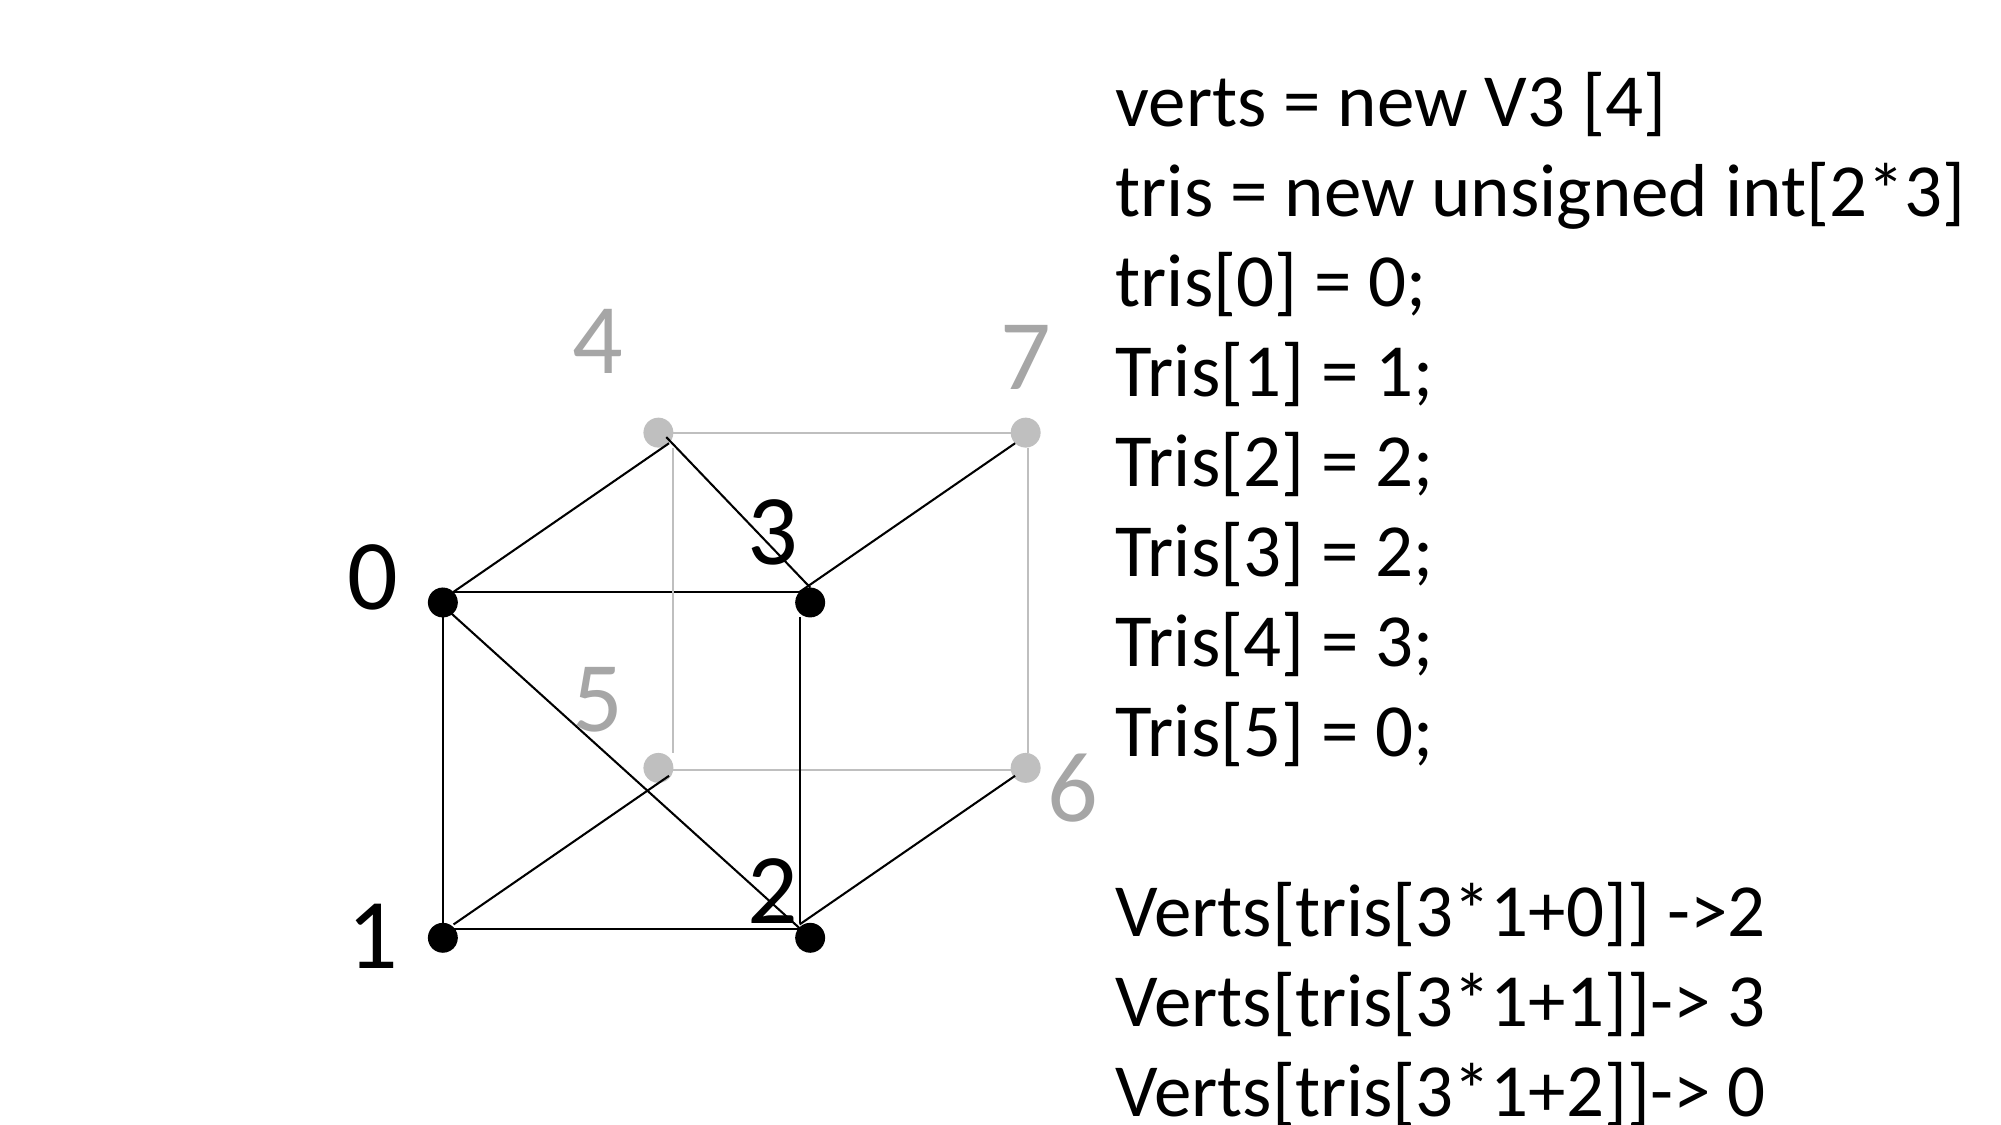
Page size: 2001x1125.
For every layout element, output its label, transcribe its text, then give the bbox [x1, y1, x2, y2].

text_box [666, 437, 811, 588]
text_box 1 [333, 860, 414, 996]
text_box 4 [558, 265, 639, 401]
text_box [442, 605, 811, 938]
text_box [1009, 417, 1042, 449]
text_box 0 [333, 502, 414, 638]
text_box [426, 921, 459, 954]
text_box verts = new V3 [4] tris = new unsigned int[2*3] tris[0] = 0; Tris[1] = 1; Tris[2] = 2; Tris[3] = 2; Tris[4] = 3; Tris[5] = 0; Verts[tris[3*1+0]] ->2 Verts[tris[3*1+1]]-> 3 Verts[tris[3*1+2]]-> 0 [1101, 43, 1982, 1125]
text_box 7 [985, 281, 1066, 417]
text_box [794, 592, 827, 619]
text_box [799, 443, 1016, 592]
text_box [453, 443, 670, 592]
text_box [811, 775, 1016, 925]
text_box [426, 586, 459, 619]
text_box [1009, 751, 1032, 784]
text_box [642, 416, 675, 443]
text_box 6 [1032, 713, 1101, 849]
text_box [801, 925, 827, 954]
text_box 2 [732, 925, 813, 951]
